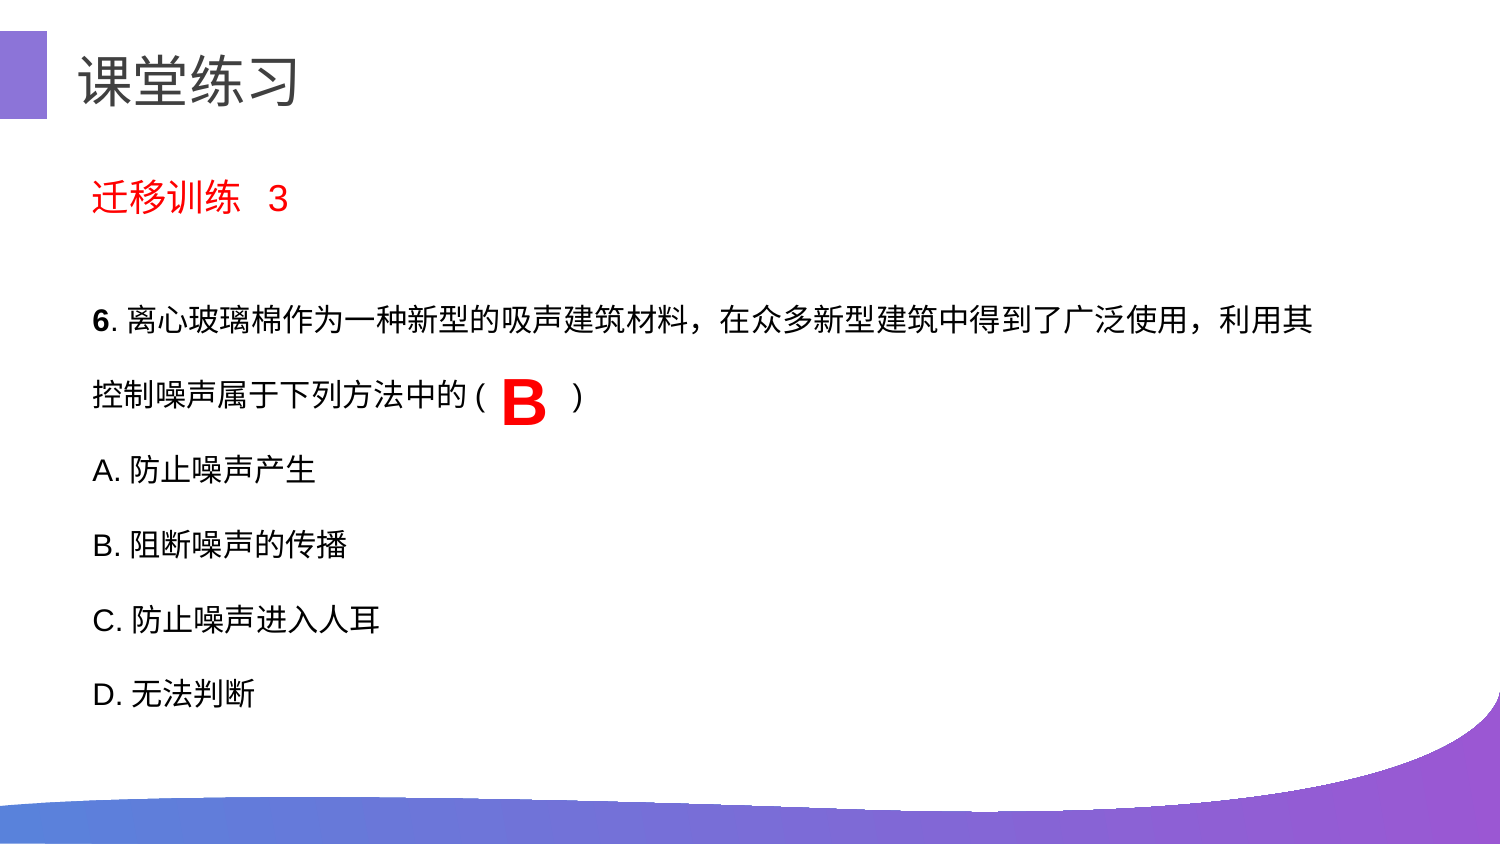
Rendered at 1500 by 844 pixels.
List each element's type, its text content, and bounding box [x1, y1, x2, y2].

text_box 迁移训练 3 [81, 162, 325, 230]
text_box 课堂练习 [65, 40, 327, 120]
text_box B [488, 313, 564, 445]
text_box 6.离心玻璃棉作为一种新型的吸声建筑材料，在众多新型建筑中得到了广泛使用，利用其控制噪声属于下列方法中的( ) A.防止噪声产生 B.阻断噪声的传播 C.防止噪声进入人耳 D.无法判断 [81, 257, 1345, 718]
